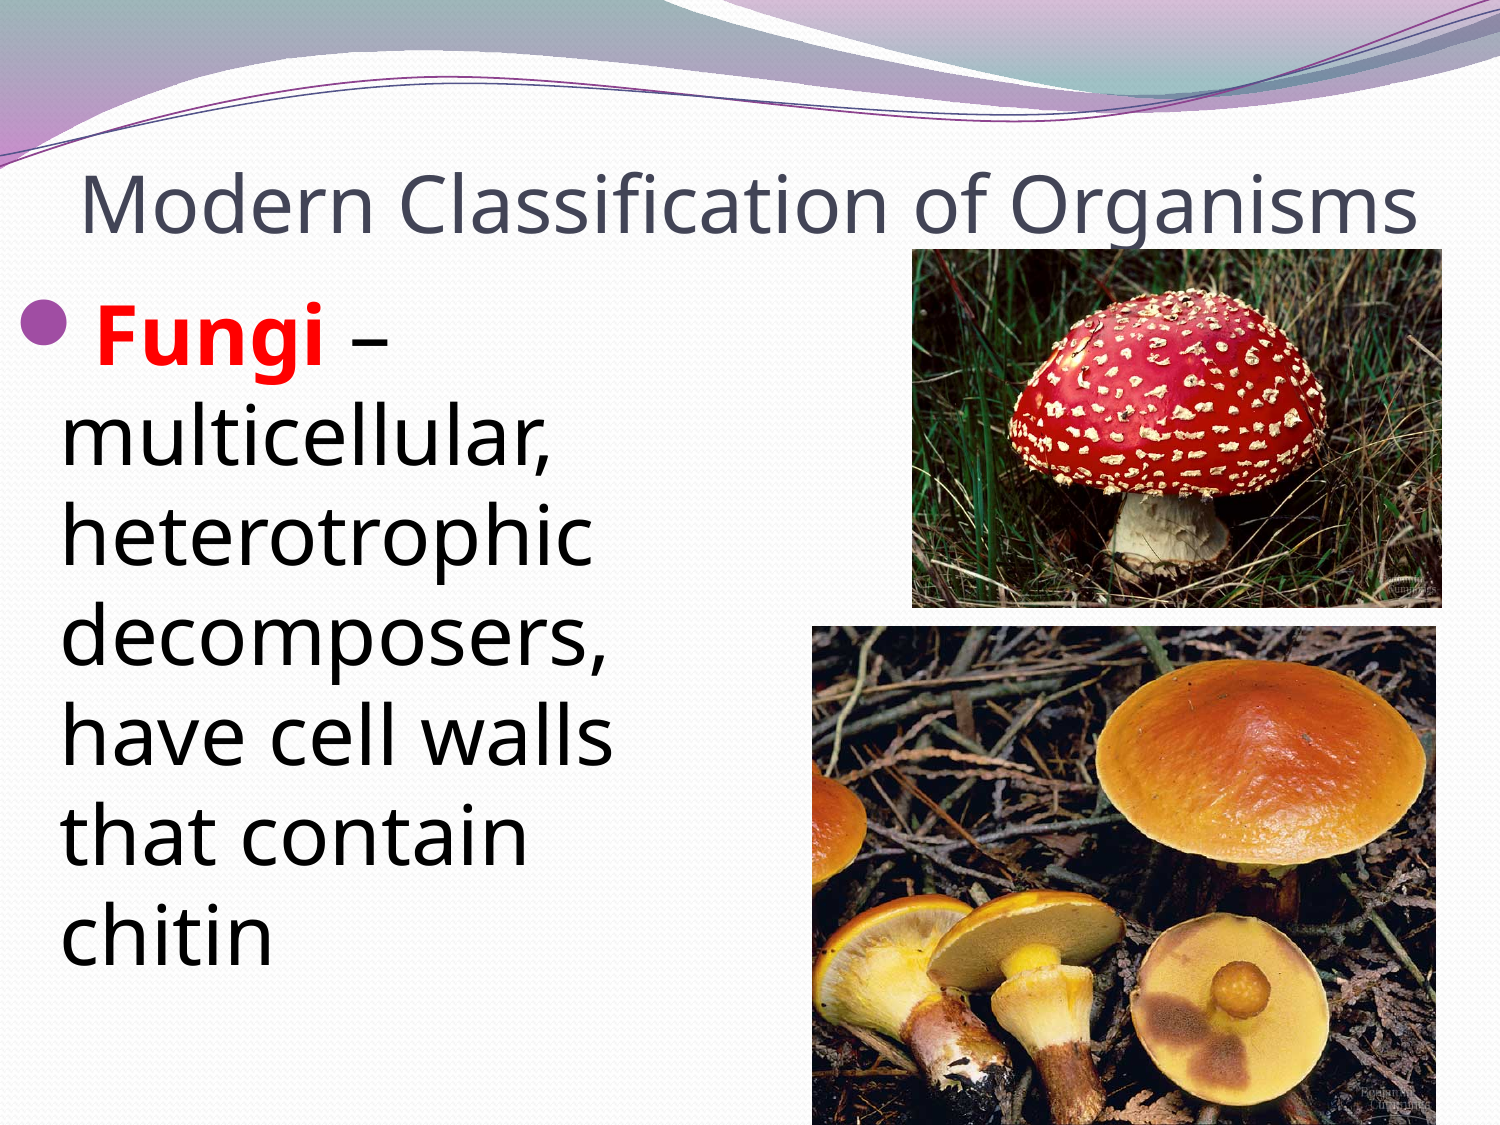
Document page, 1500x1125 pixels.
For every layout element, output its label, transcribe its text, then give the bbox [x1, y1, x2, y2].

picture [912, 249, 1442, 609]
list Fungi – multicellular, heterotrophic decomposers, have cell walls that contain chitin [0, 275, 725, 1125]
title Modern Classification of Organisms [37, 62, 1463, 250]
picture [812, 625, 1436, 1125]
